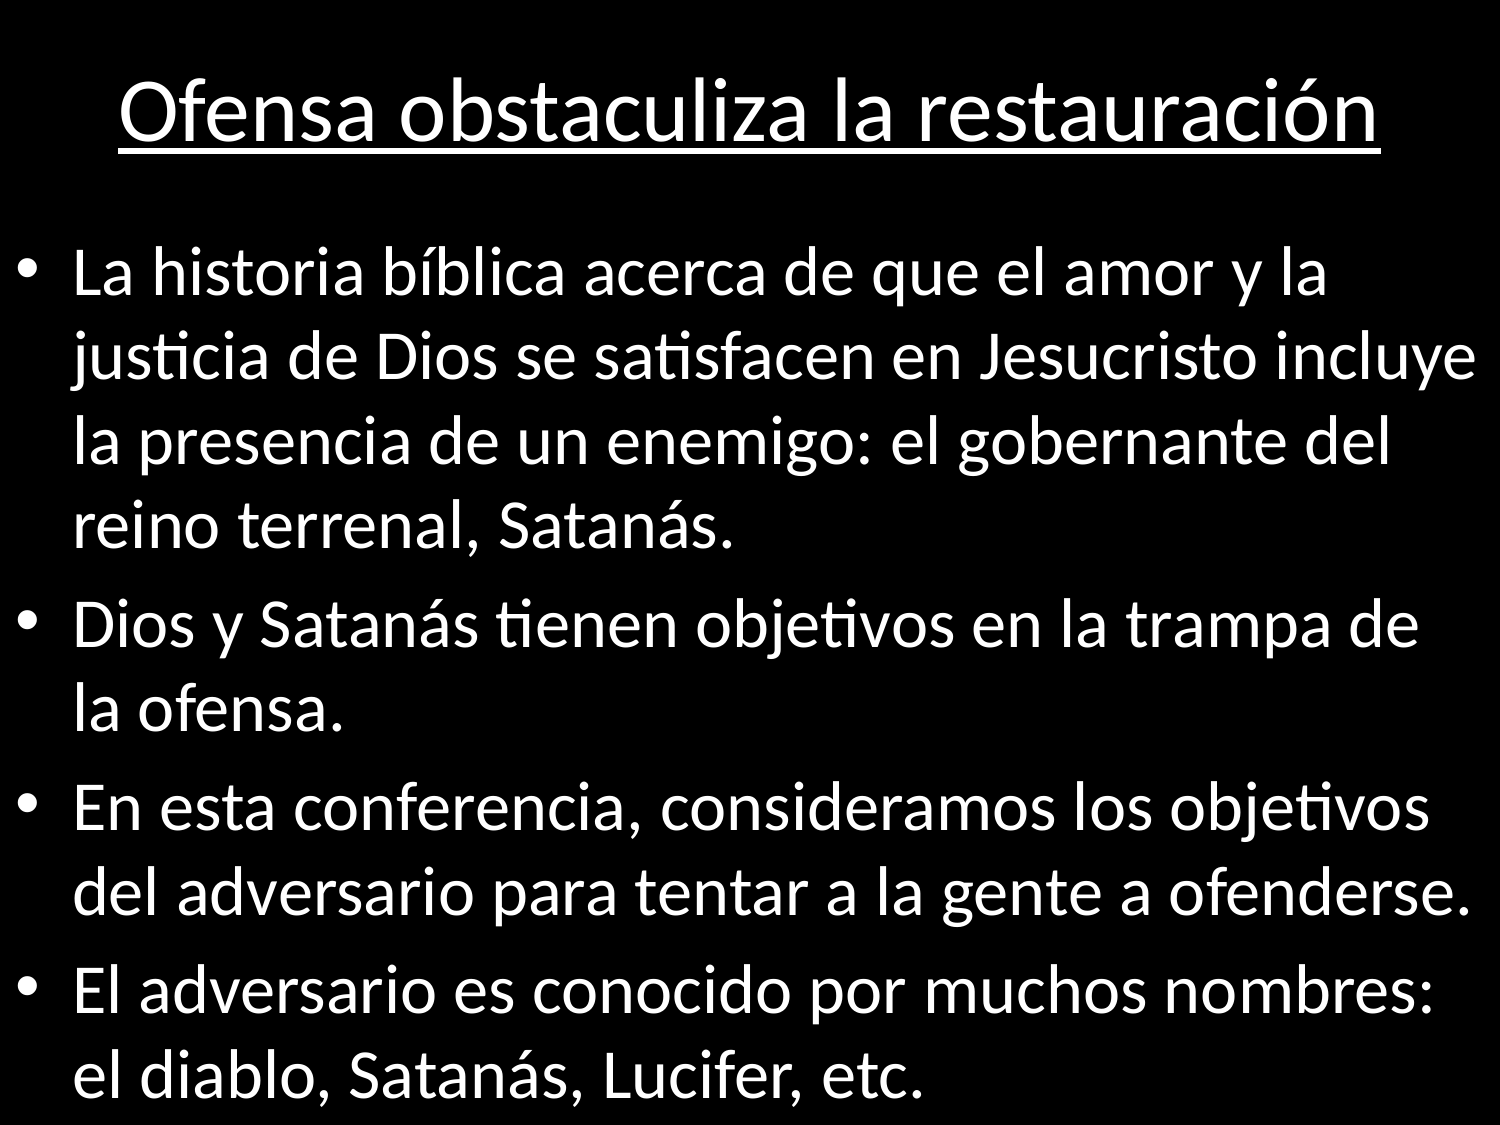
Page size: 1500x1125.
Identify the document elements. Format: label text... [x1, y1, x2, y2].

title Ofensa obstaculiza la restauración [0, 0, 1500, 211]
list La historia bíblica acerca de que el amor y la justicia de Dios se satisfacen en Jesucristo incluye la presencia de un enemigo: el gobernante del reino terrenal, Satanás. Dios y Satanás tienen objetivos en la trampa de la ofensa. En esta conferencia, consideramos los objetivos del adversario para tentar a la gente a ofenderse. El adversario es conocido por muchos nombres: el diablo, Satanás, Lucifer, etc. [0, 212, 1500, 1125]
